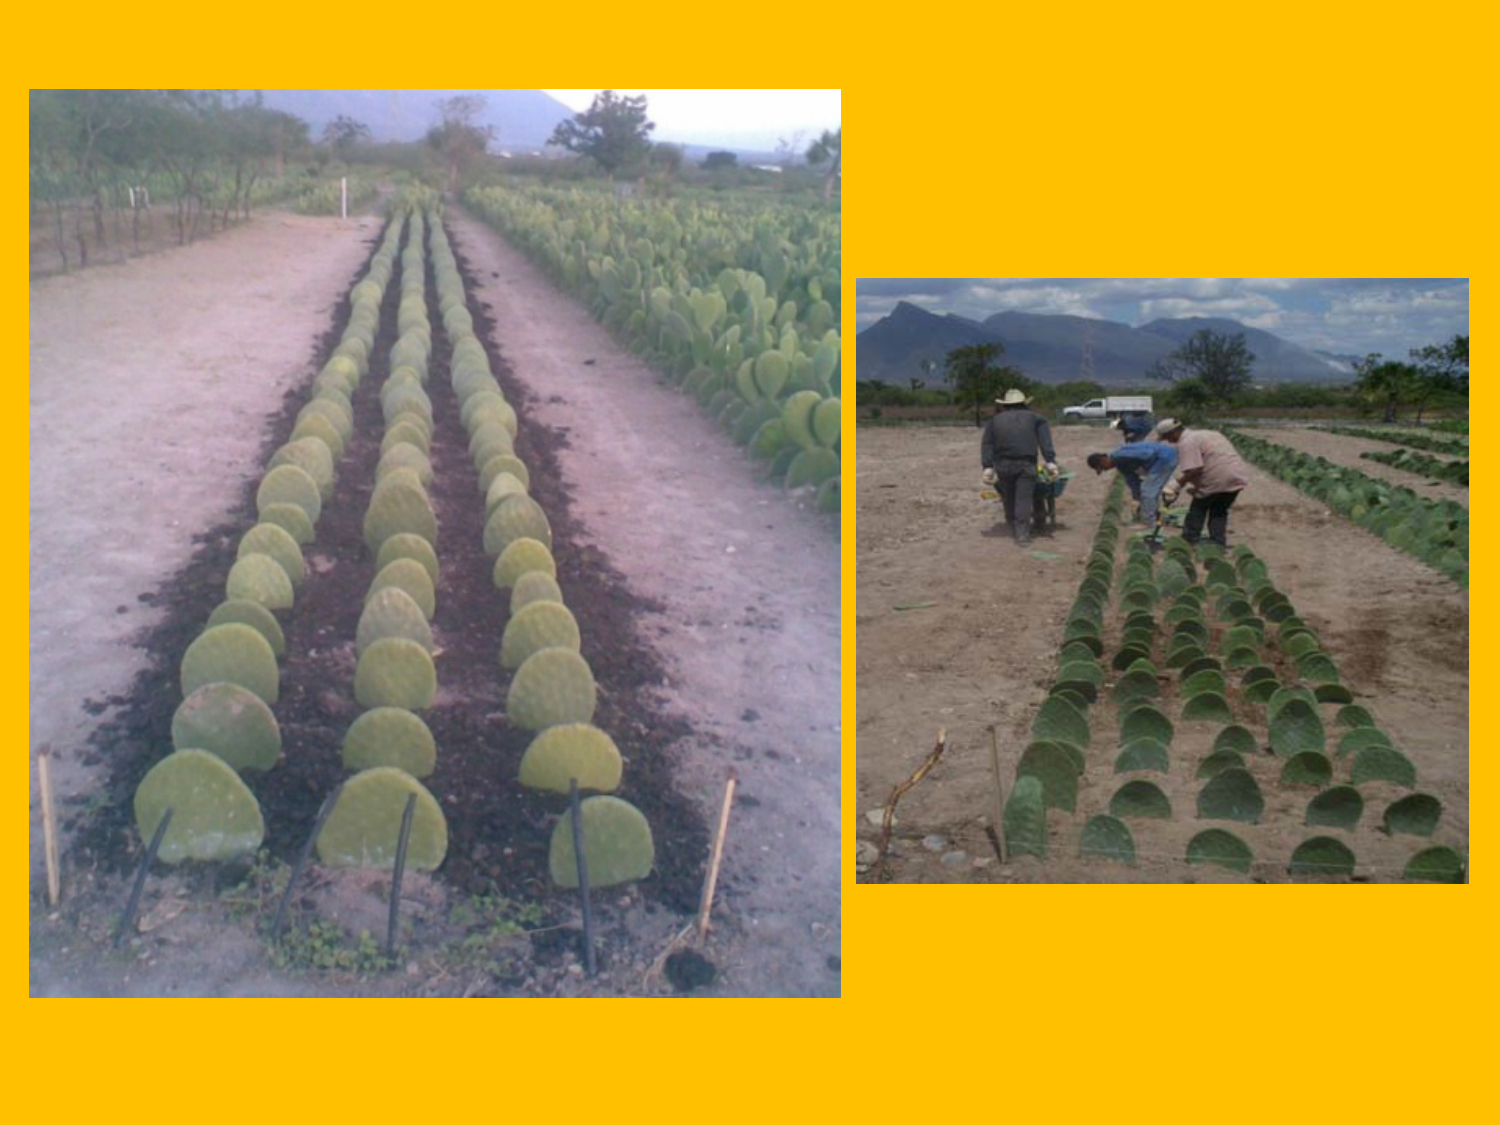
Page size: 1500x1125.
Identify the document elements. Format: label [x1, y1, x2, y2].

picture [29, 89, 842, 998]
picture [855, 278, 1469, 884]
